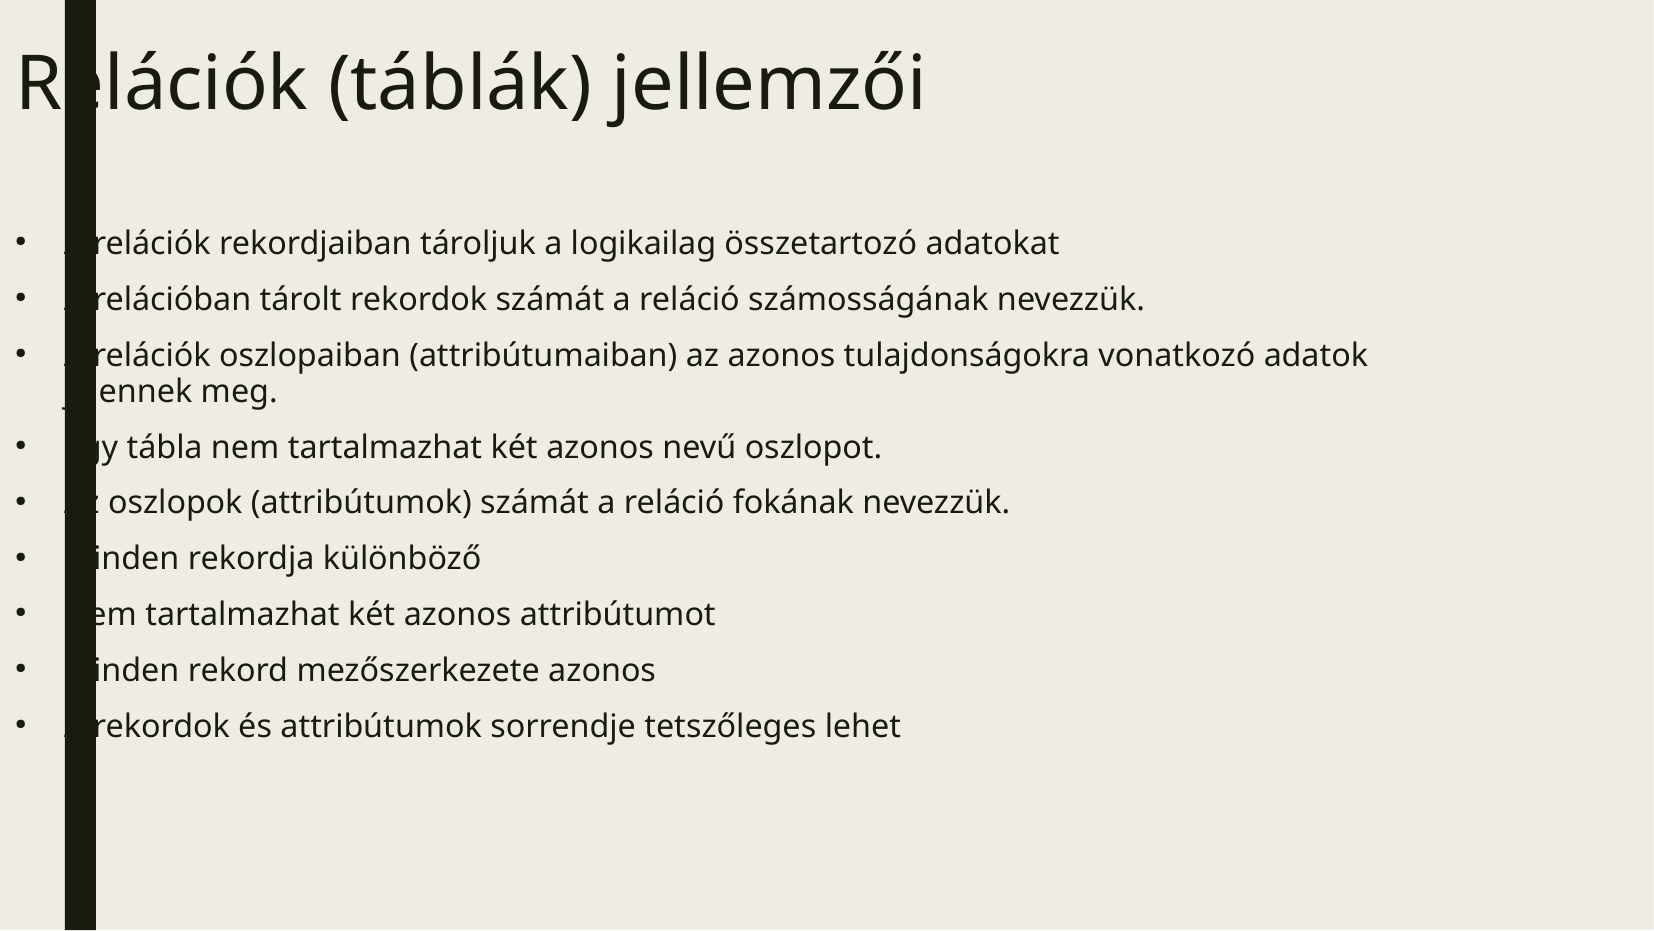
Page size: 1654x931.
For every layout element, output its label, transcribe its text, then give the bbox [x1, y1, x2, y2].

title Relációk (táblák) jellemzői [0, 36, 1489, 193]
list A relációk rekordjaiban tároljuk a logikailag összetartozó adatokat A relációban tárolt rekordok számát a reláció számosságának nevezzük. A relációk oszlopaiban (attribútumaiban) az azonos tulajdonságokra vonatkozó adatok jelennek meg. Egy tábla nem tartalmazhat két azonos nevű oszlopot. Az oszlopok (attribútumok) számát a reláció fokának nevezzük. Minden rekordja különböző Nem tartalmazhat két azonos attribútumot Minden rekord mezőszerkezete azonos A rekordok és attribútumok sorrendje tetszőleges lehet [0, 217, 1489, 758]
